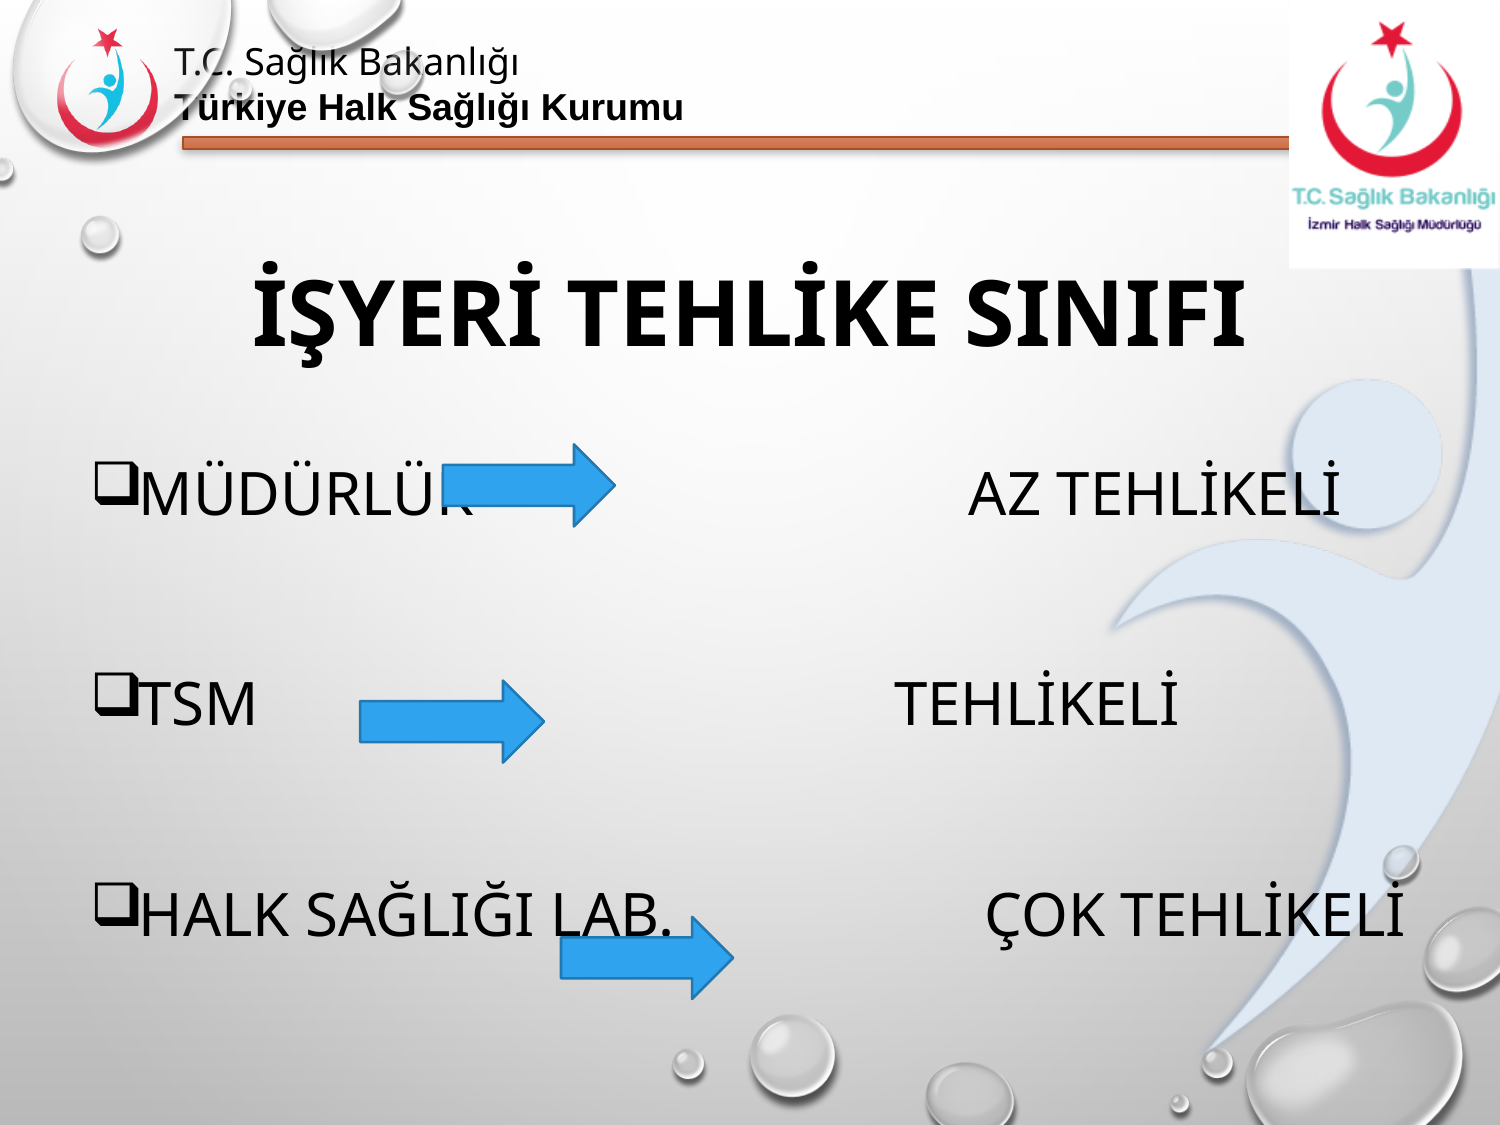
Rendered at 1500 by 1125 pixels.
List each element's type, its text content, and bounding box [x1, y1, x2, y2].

picture [0, 0, 1500, 1125]
text_box [358, 679, 545, 764]
text_box [559, 915, 735, 965]
footer [112, 965, 934, 1025]
text_box [441, 443, 616, 528]
title İŞYERİ TEHLİKE SINIFI [75, 222, 1425, 411]
list Müdürlük Az Tehlikeli TSM Tehlikeli Halk Sağlığı Lab. Çok Tehlikeli [75, 433, 1425, 1038]
